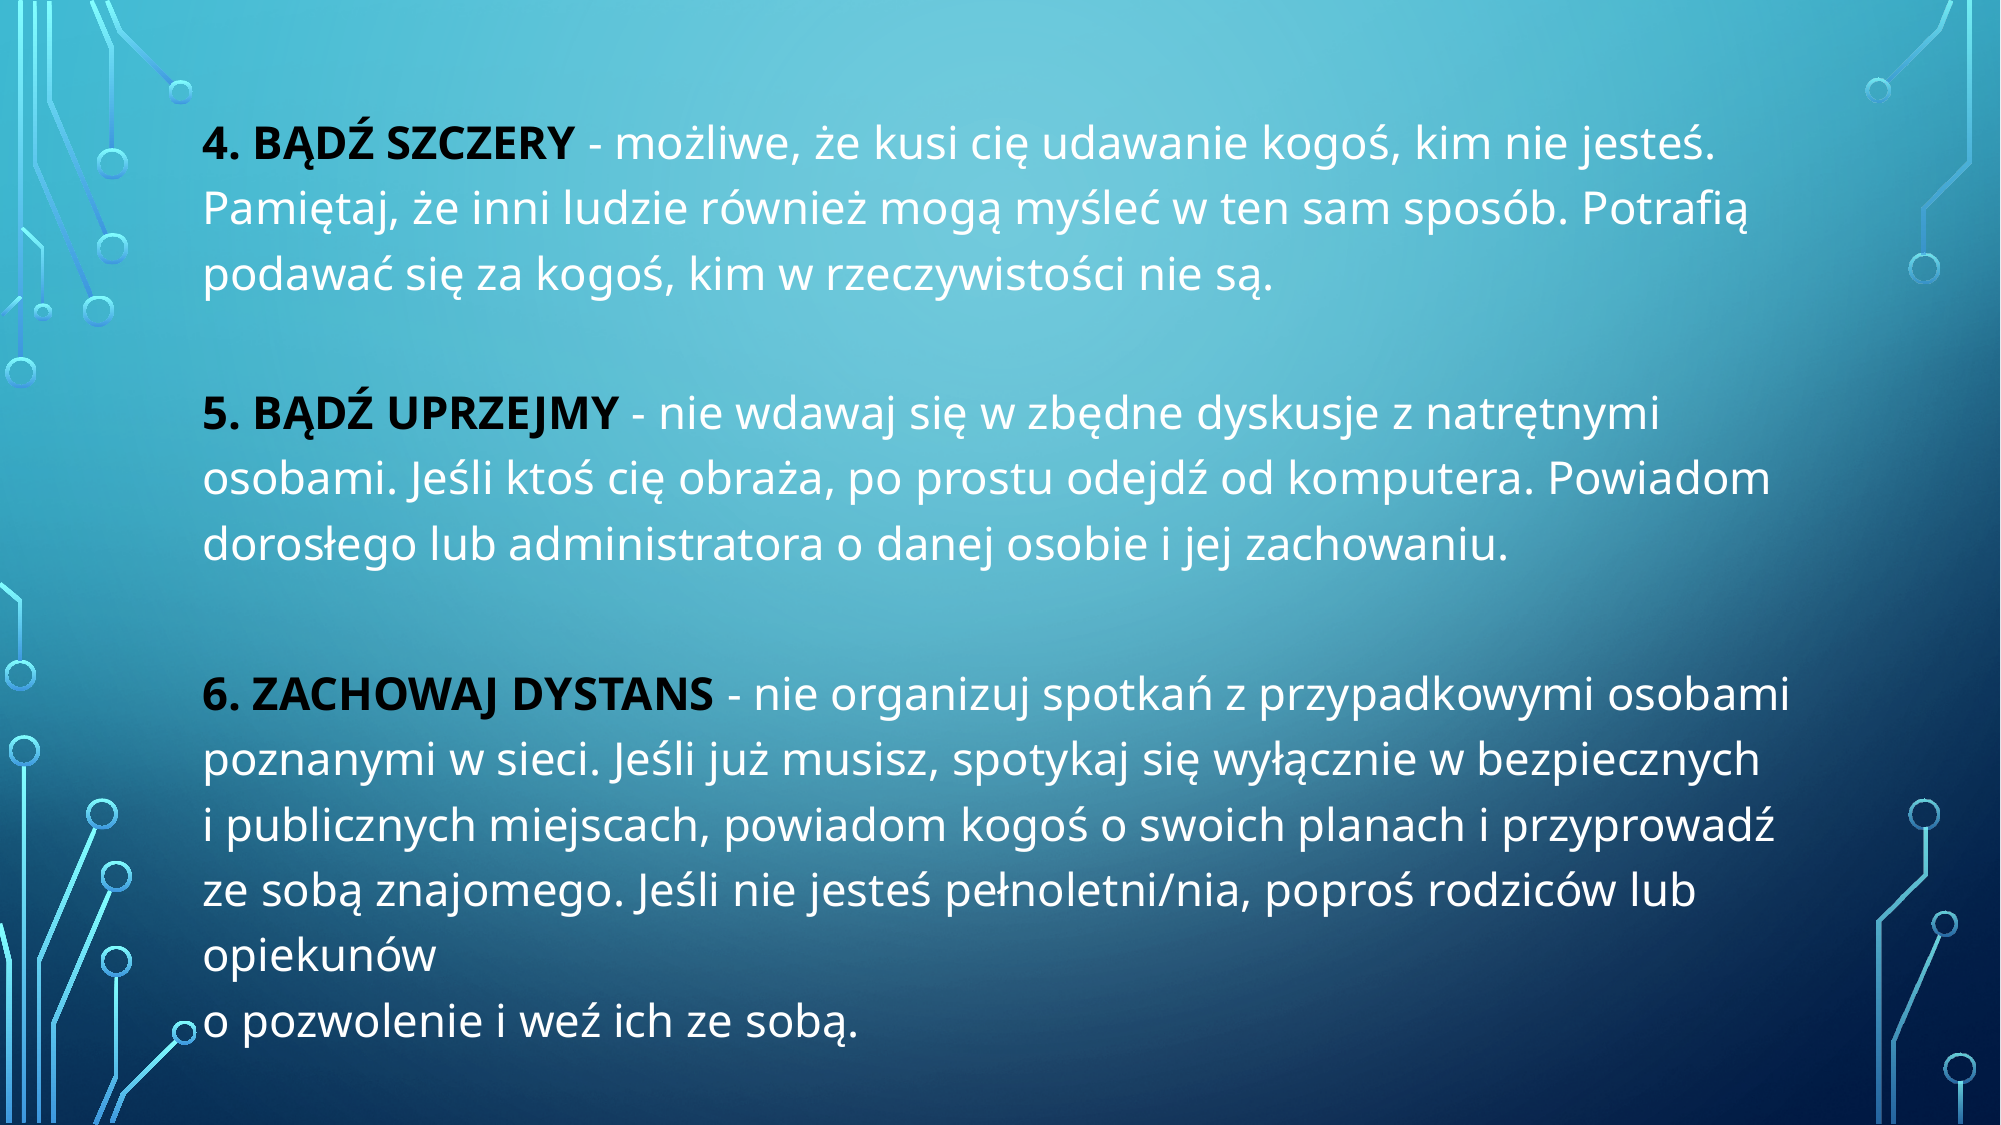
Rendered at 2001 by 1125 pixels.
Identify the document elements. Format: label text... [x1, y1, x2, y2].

list 4. BĄDŹ SZCZERY - możliwe, że kusi cię udawanie kogoś, kim nie jesteś. Pamiętaj, że inni ludzie również mogą myśleć w ten sam sposób. Potrafią podawać się za kogoś, kim w rzeczywistości nie są. 5. BĄDŹ UPRZEJMY - nie wdawaj się w zbędne dyskusje z natrętnymi osobami. Jeśli ktoś cię obraża, po prostu odejdź od komputera. Powiadom dorosłego lub administratora o danej osobie i jej zachowaniu. 6. ZACHOWAJ DYSTANS - nie organizuj spotkań z przypadkowymi osobami poznanymi w sieci. Jeśli już musisz, spotykaj się wyłącznie w bezpiecznych i publicznych miejscach, powiadom kogoś o swoich planach i przyprowadź ze sobą znajomego. Jeśli nie jesteś pełnoletni/nia, poproś rodziców lub opiekunów o pozwolenie i weź ich ze sobą. [187, 95, 1813, 1078]
